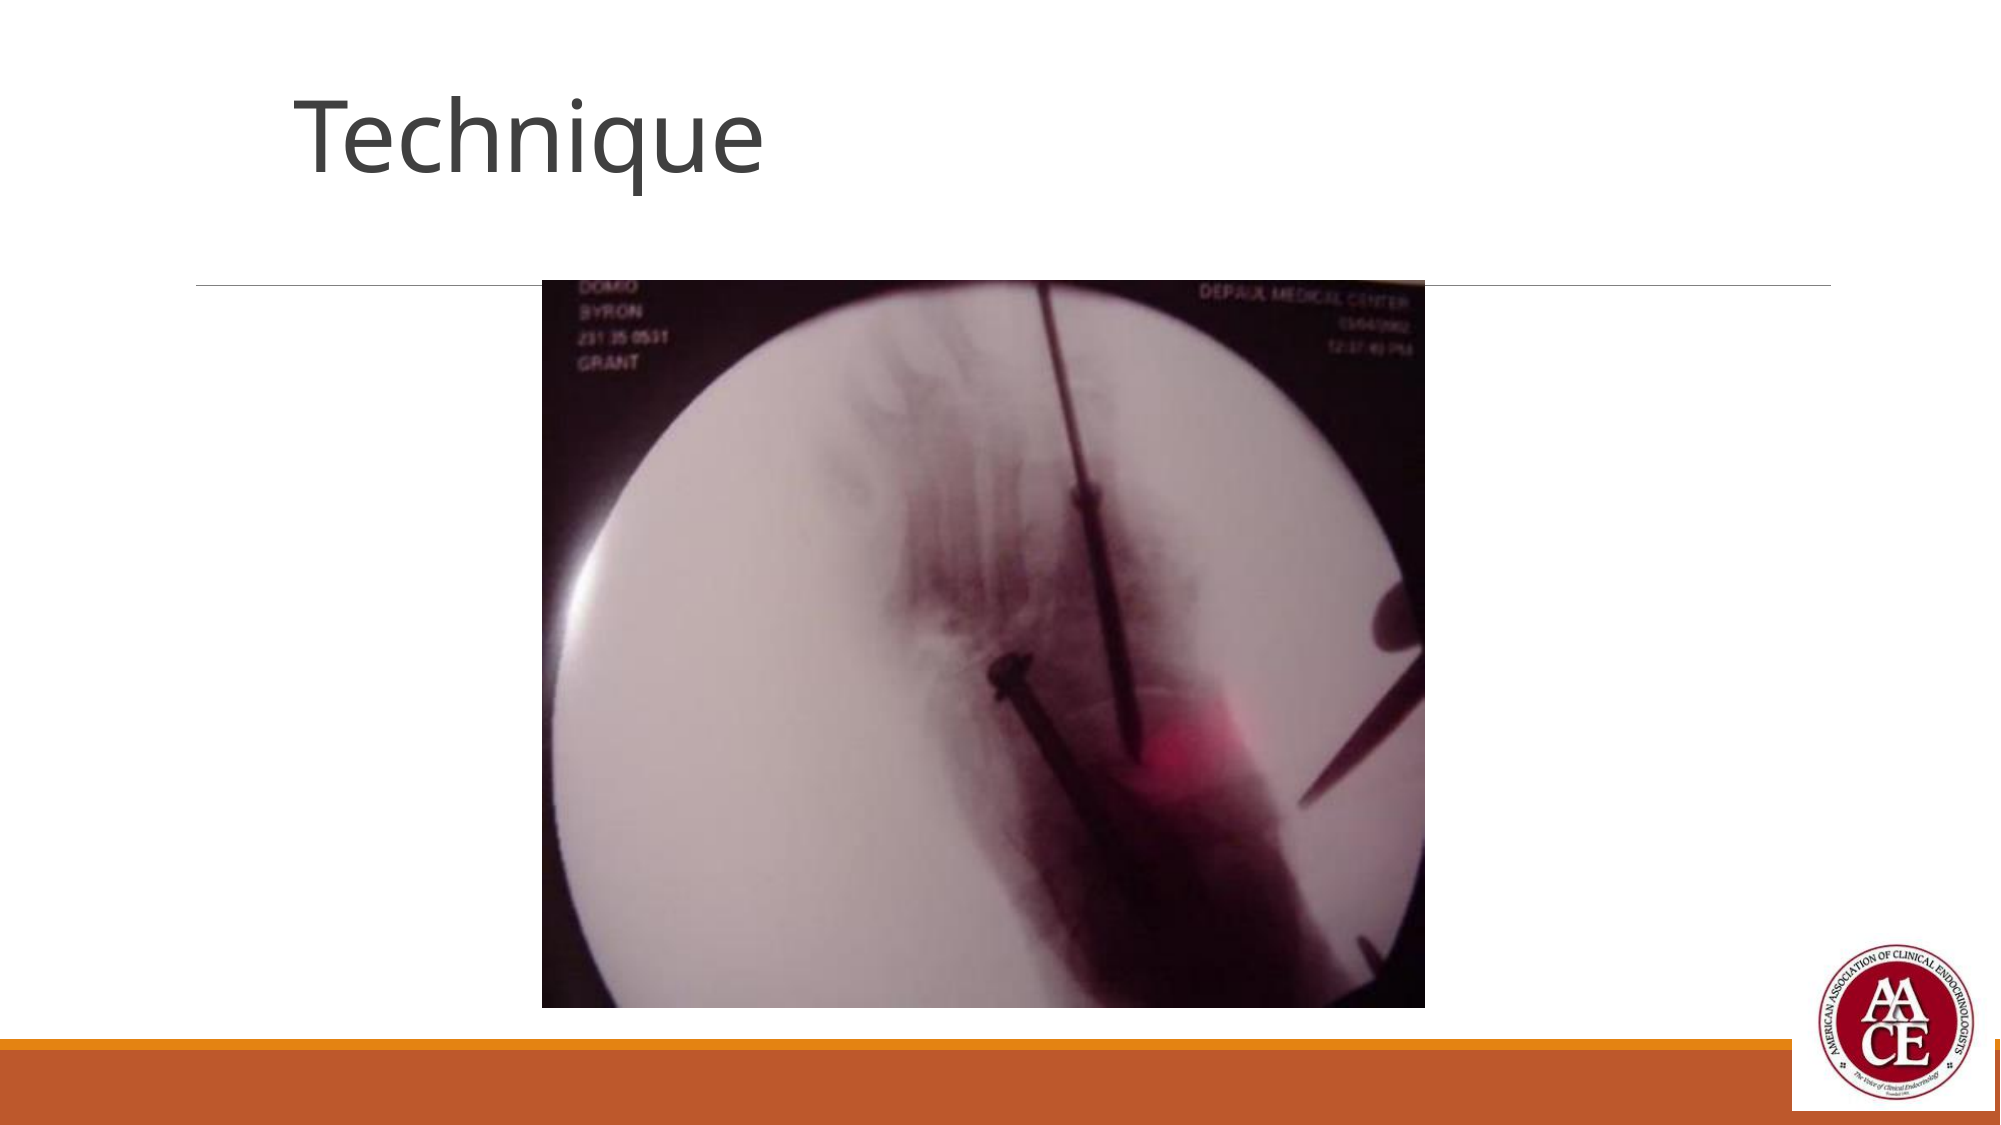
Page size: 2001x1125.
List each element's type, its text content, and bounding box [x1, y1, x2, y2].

picture [1791, 932, 1996, 1111]
title Technique [278, 0, 1688, 200]
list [541, 279, 1426, 1008]
